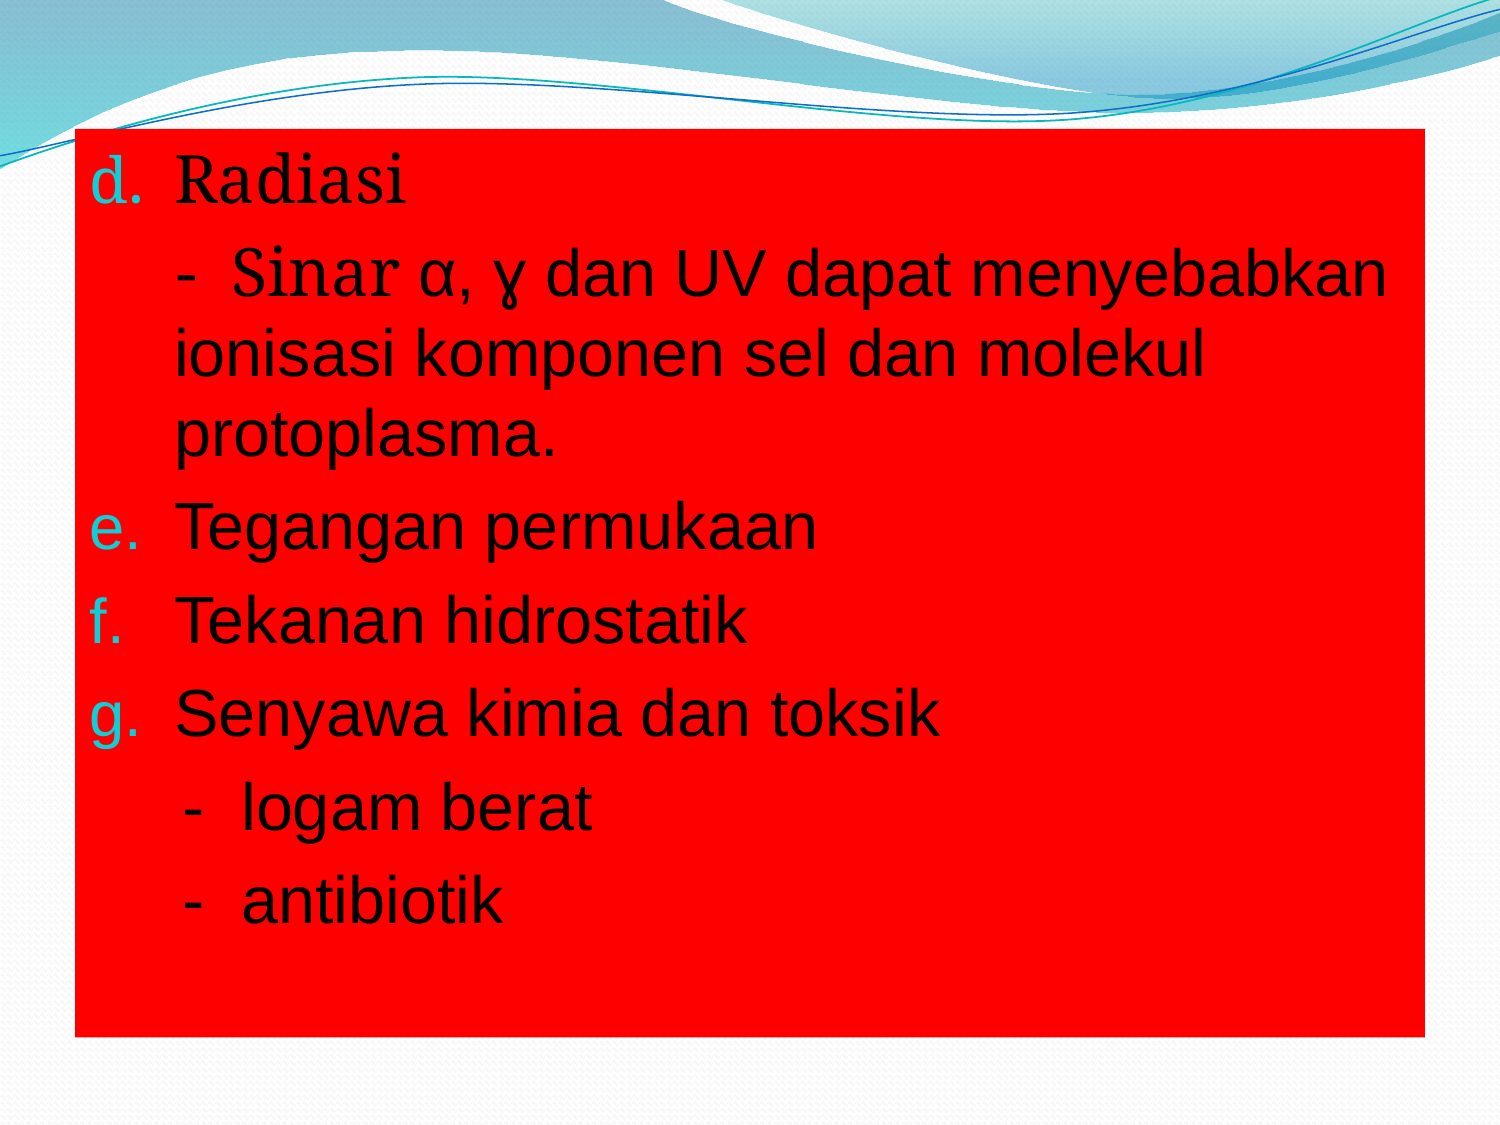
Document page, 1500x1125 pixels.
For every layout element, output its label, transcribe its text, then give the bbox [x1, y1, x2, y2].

list Radiasi - Sinar α, ɣ dan UV dapat menyebabkan ionisasi komponen sel dan molekul protoplasma. Tegangan permukaan Tekanan hidrostatik Senyawa kimia dan toksik - logam berat - antibiotik [75, 128, 1425, 1038]
